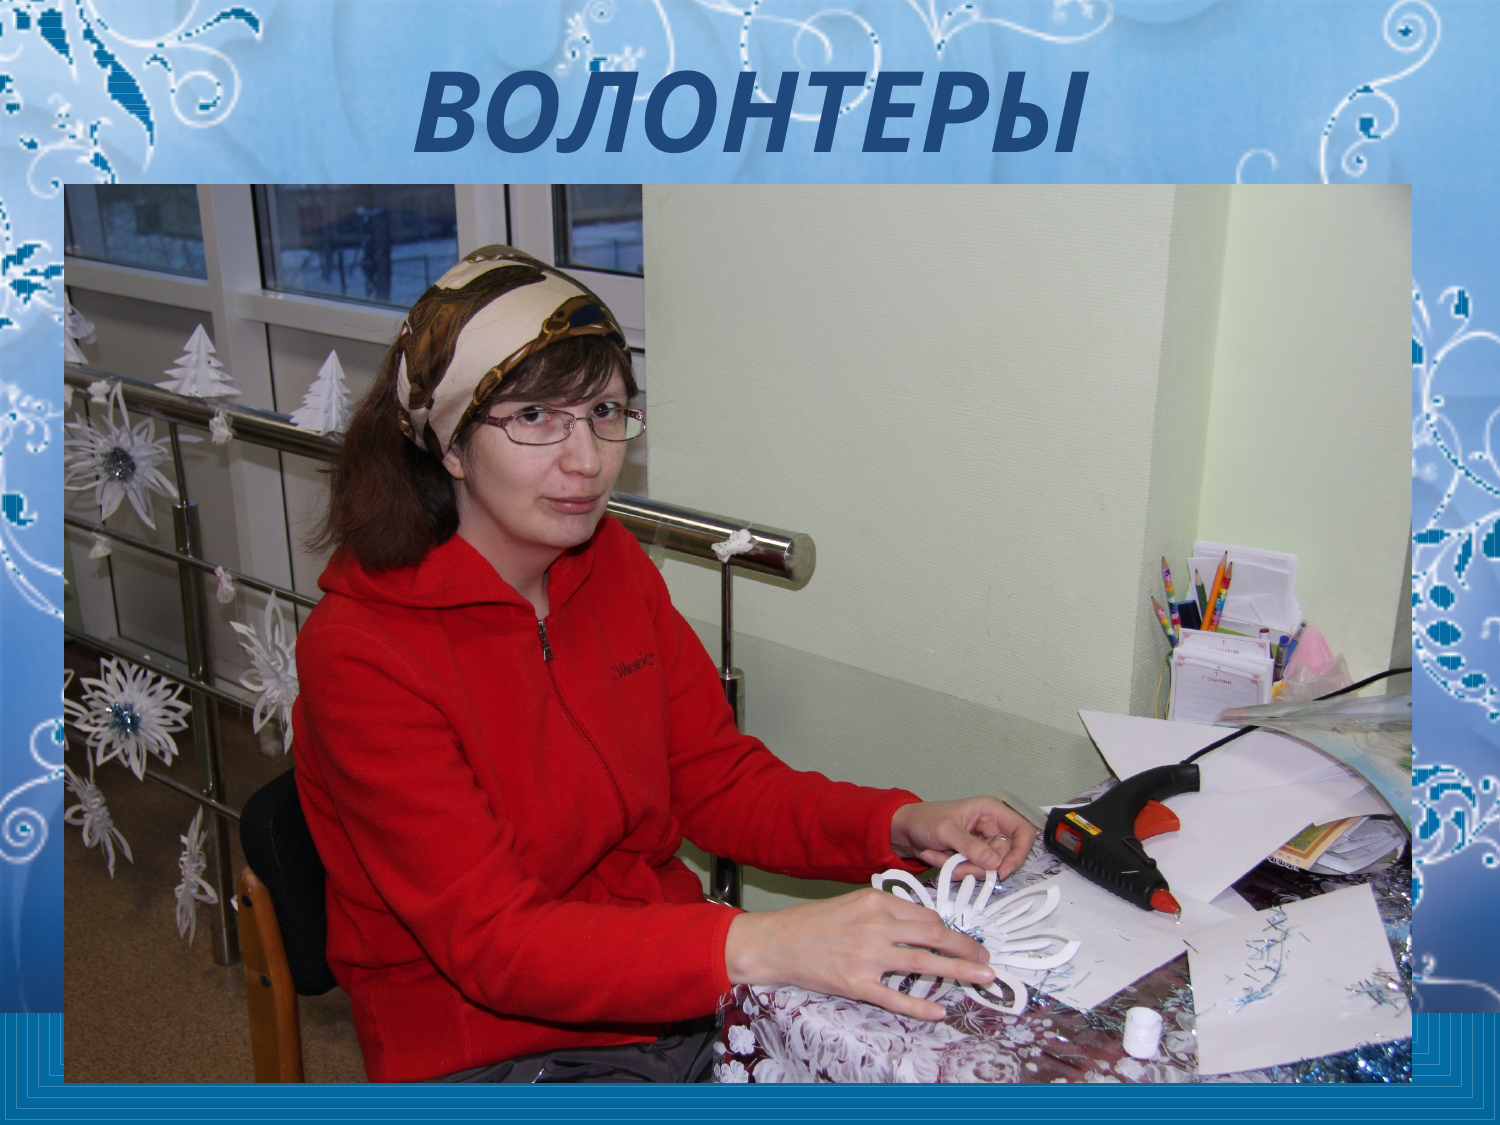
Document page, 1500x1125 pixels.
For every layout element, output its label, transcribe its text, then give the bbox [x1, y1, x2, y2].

title ВОЛОНТЕРЫ [75, 19, 1425, 197]
picture [0, 0, 1500, 1086]
